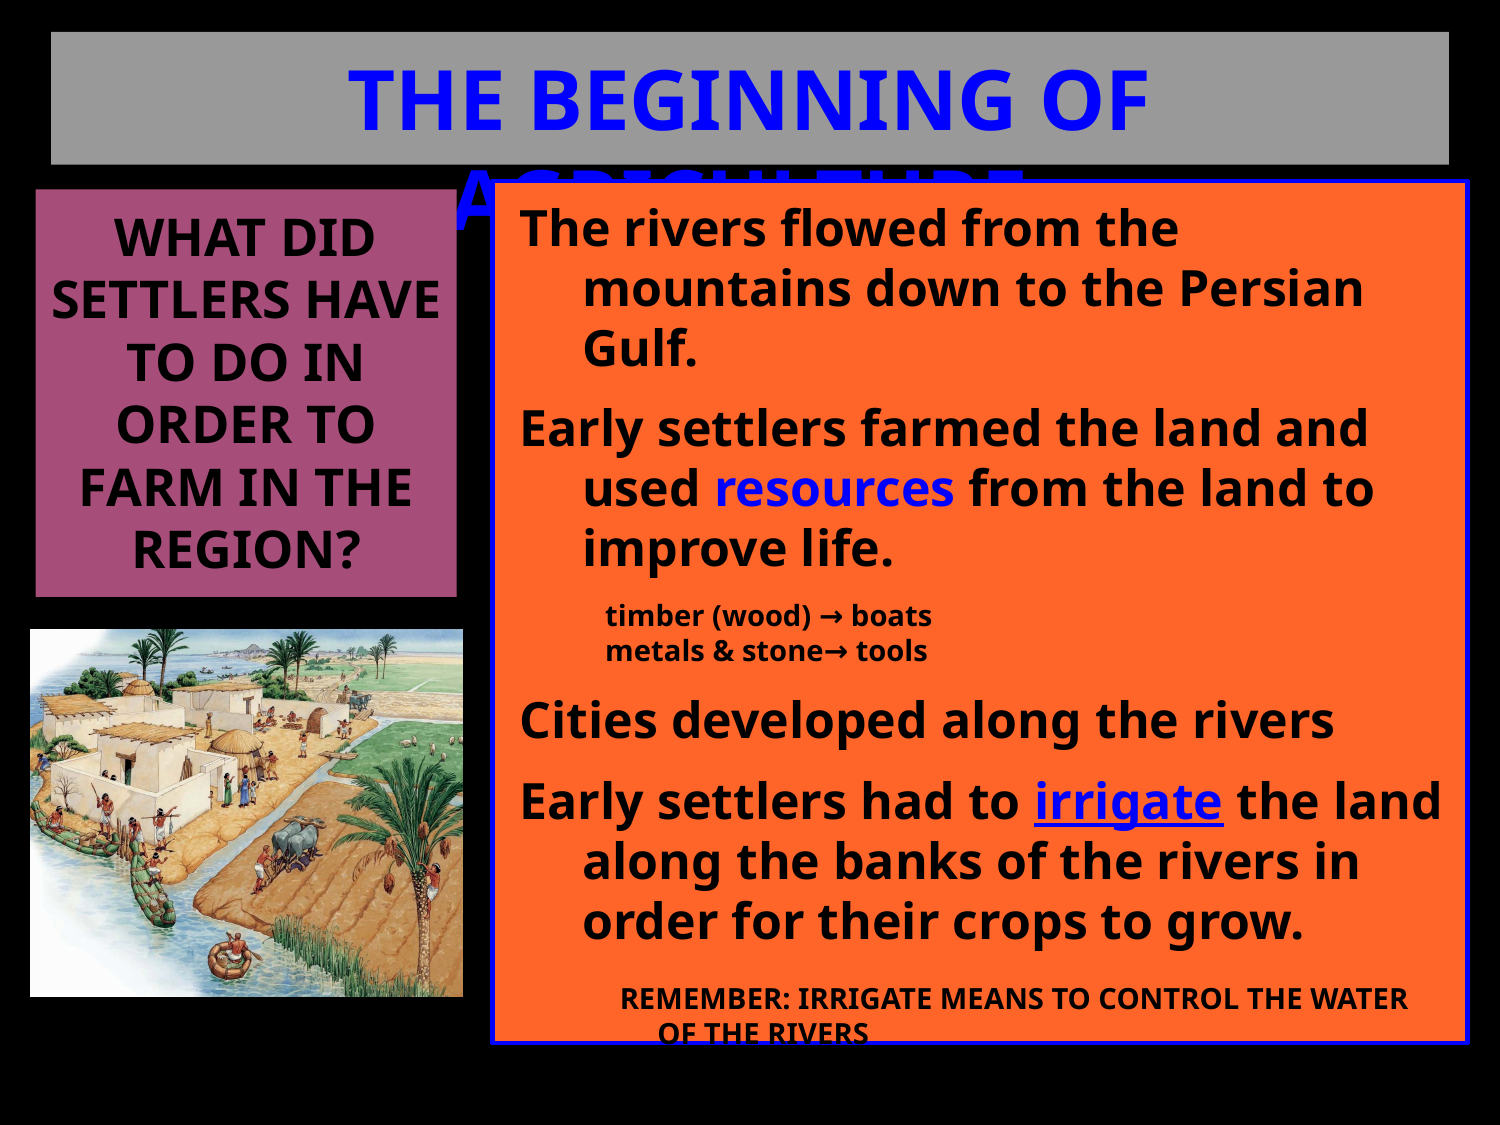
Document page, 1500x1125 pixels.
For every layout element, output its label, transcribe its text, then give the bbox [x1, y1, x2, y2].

picture [30, 629, 463, 998]
title THE BEGINNING OF AGRICULTURE [51, 31, 1449, 165]
text_box WHAT DID SETTLERS HAVE TO DO IN ORDER TO FARM IN THE REGION? [35, 189, 457, 597]
list The rivers flowed from the mountains down to the Persian Gulf. Early settlers farmed the land and used resources from the land to improve life. timber (wood) → boats metals & stone→ tools Cities developed along the rivers Early settlers had to irrigate the land along the banks of the rivers in order for their crops to grow. REMEMBER: IRRIGATE MEANS TO CONTROL THE WATER OF THE RIVERS [492, 180, 1468, 1043]
